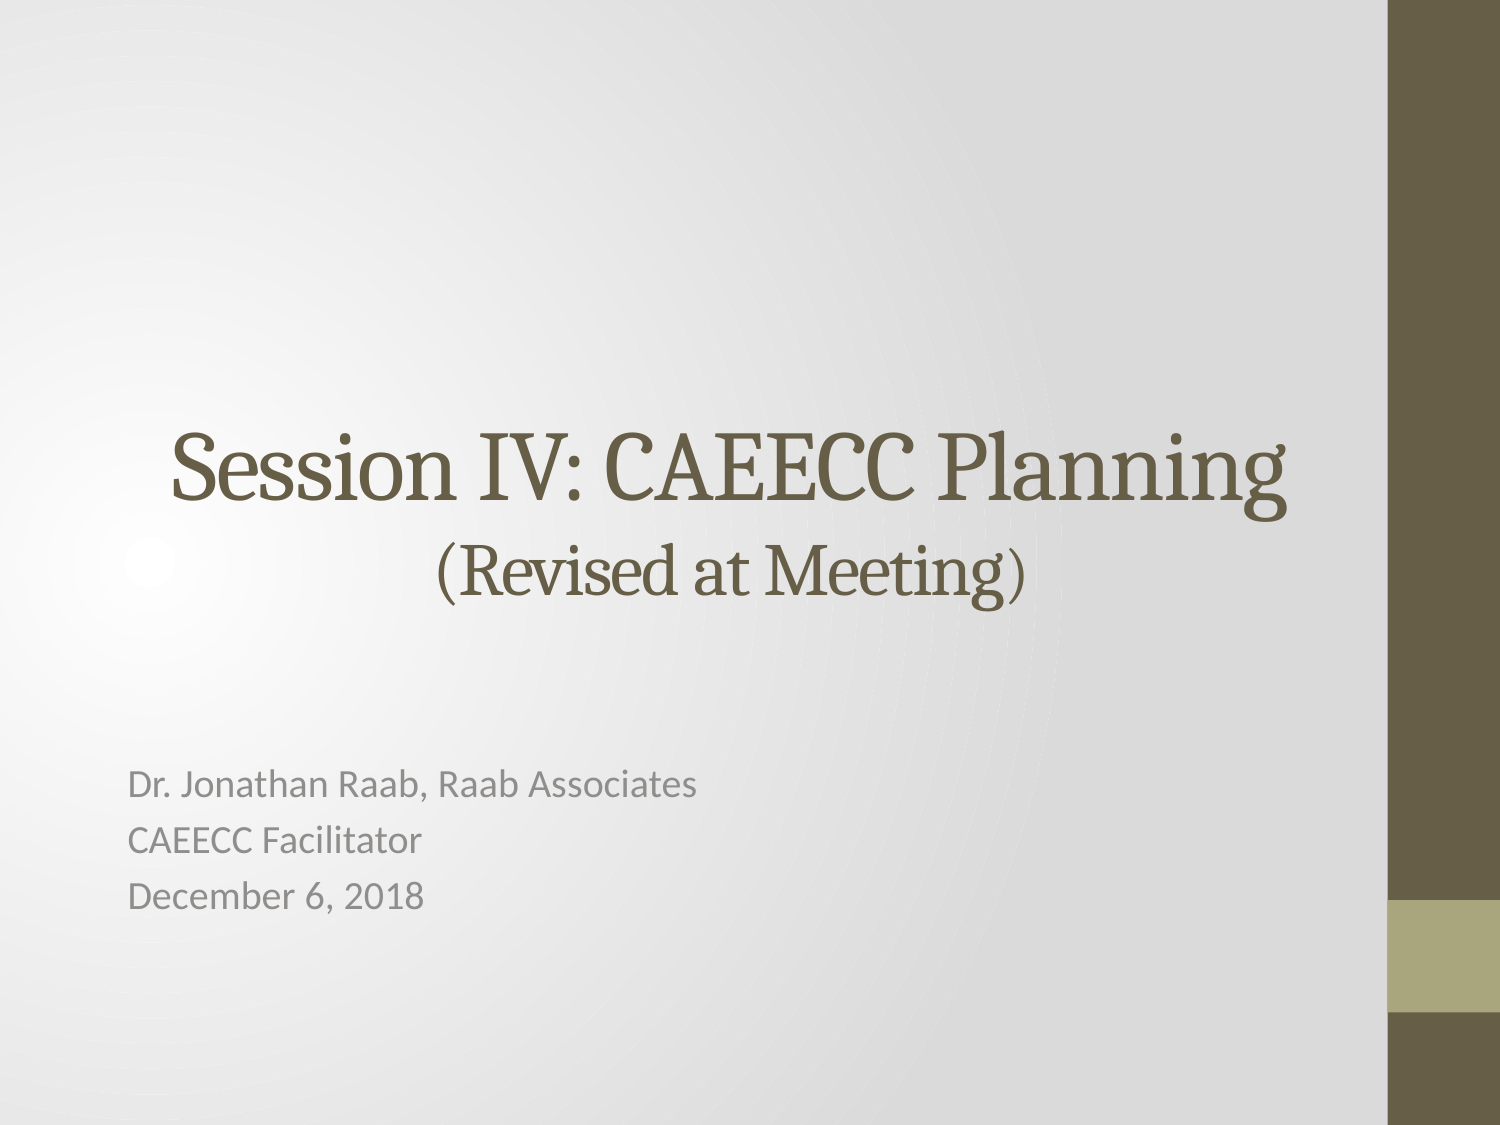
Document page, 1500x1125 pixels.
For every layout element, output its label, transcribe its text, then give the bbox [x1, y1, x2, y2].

title Session IV: CAEECC Planning (Revised at Meeting) [112, 312, 1350, 738]
subtitle Dr. Jonathan Raab, Raab Associates CAEECC Facilitator December 6, 2018 [112, 750, 1173, 925]
